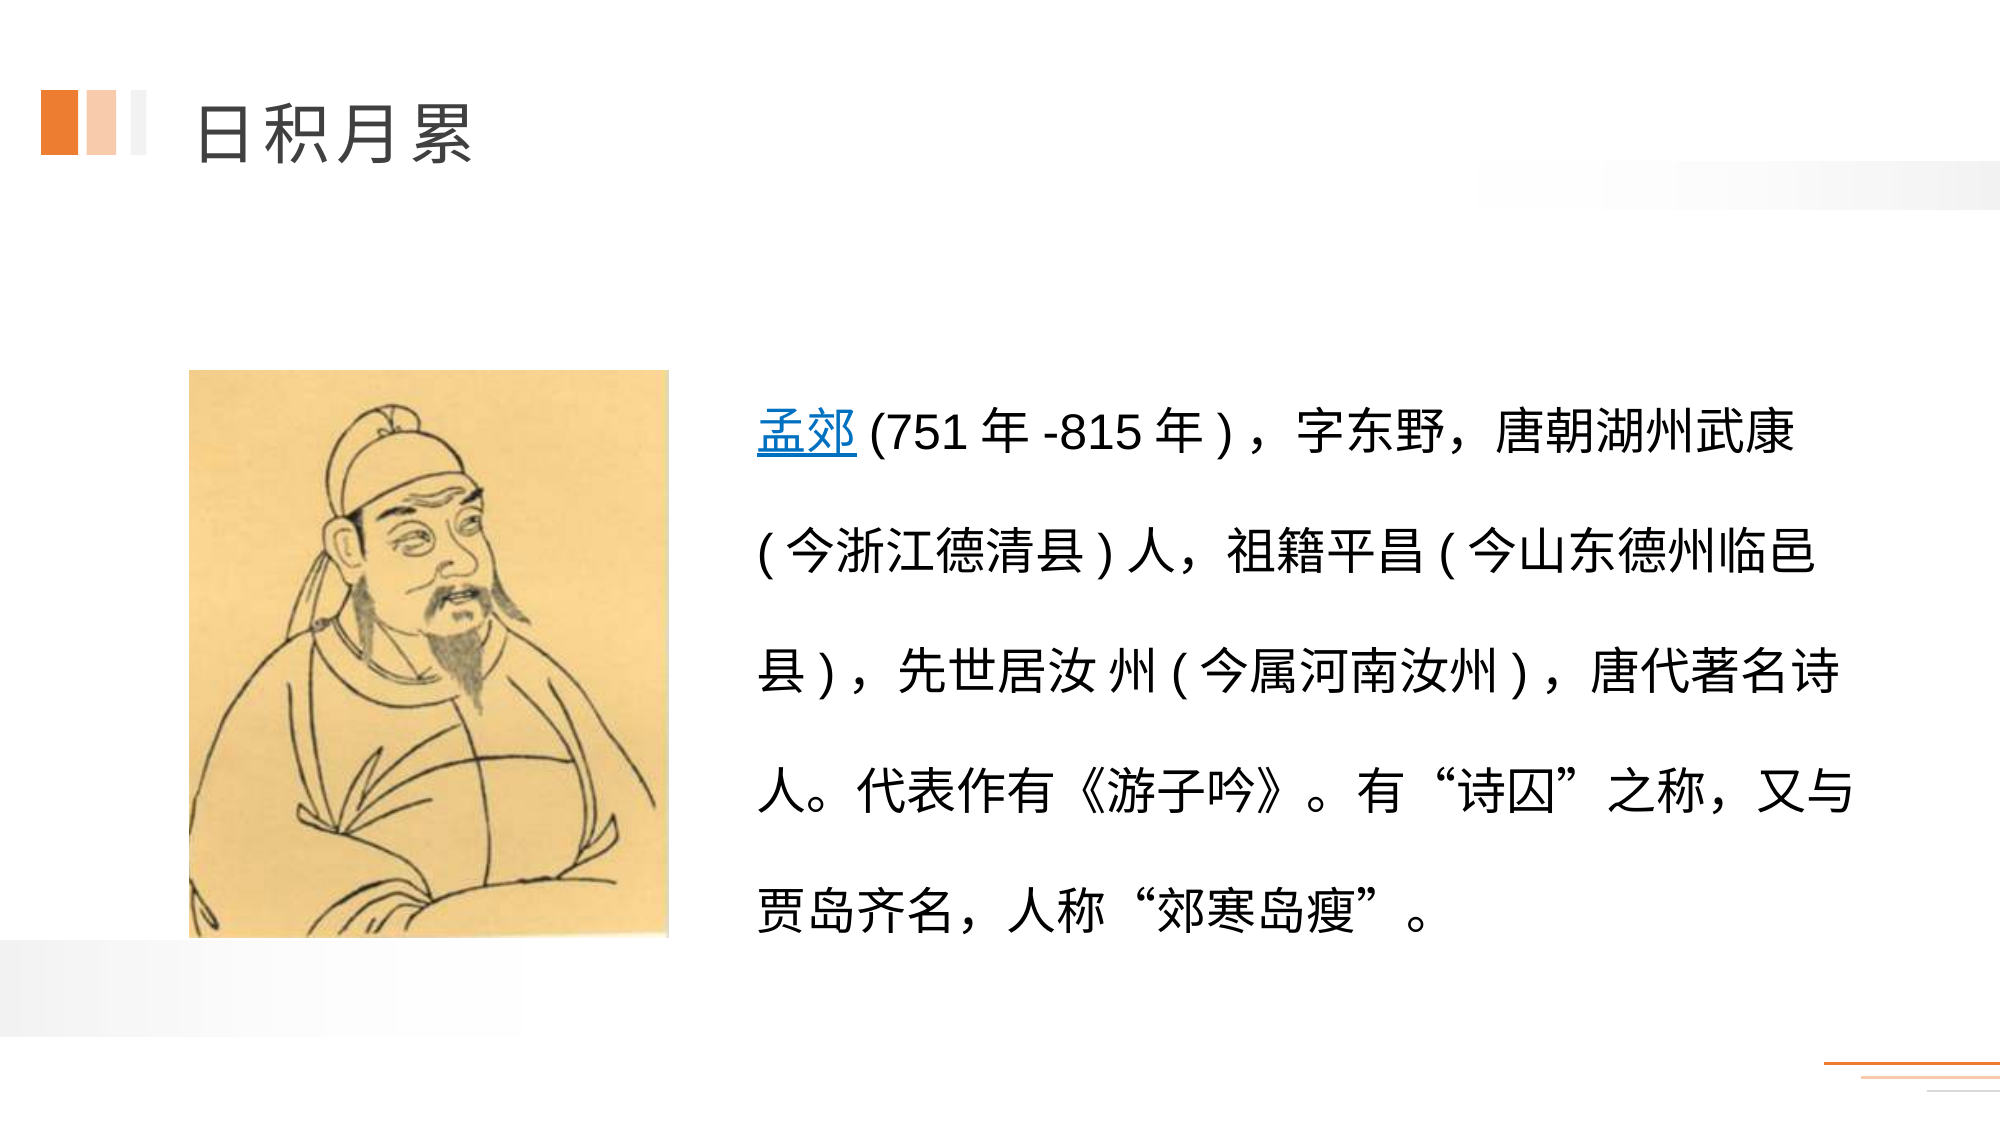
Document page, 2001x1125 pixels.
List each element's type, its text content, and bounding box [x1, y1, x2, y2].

text_box 孟郊(751年-815年)，字东野，唐朝湖州武康(今浙江德清县)人，祖籍平昌(今山东德州临邑县)，先世居汝 州(今属河南汝州)，唐代著名诗人。代表作有《游子吟》。有“诗囚”之称，又与贾岛齐名，人称“郊寒岛瘦”。 [742, 332, 1890, 947]
picture [189, 370, 669, 938]
